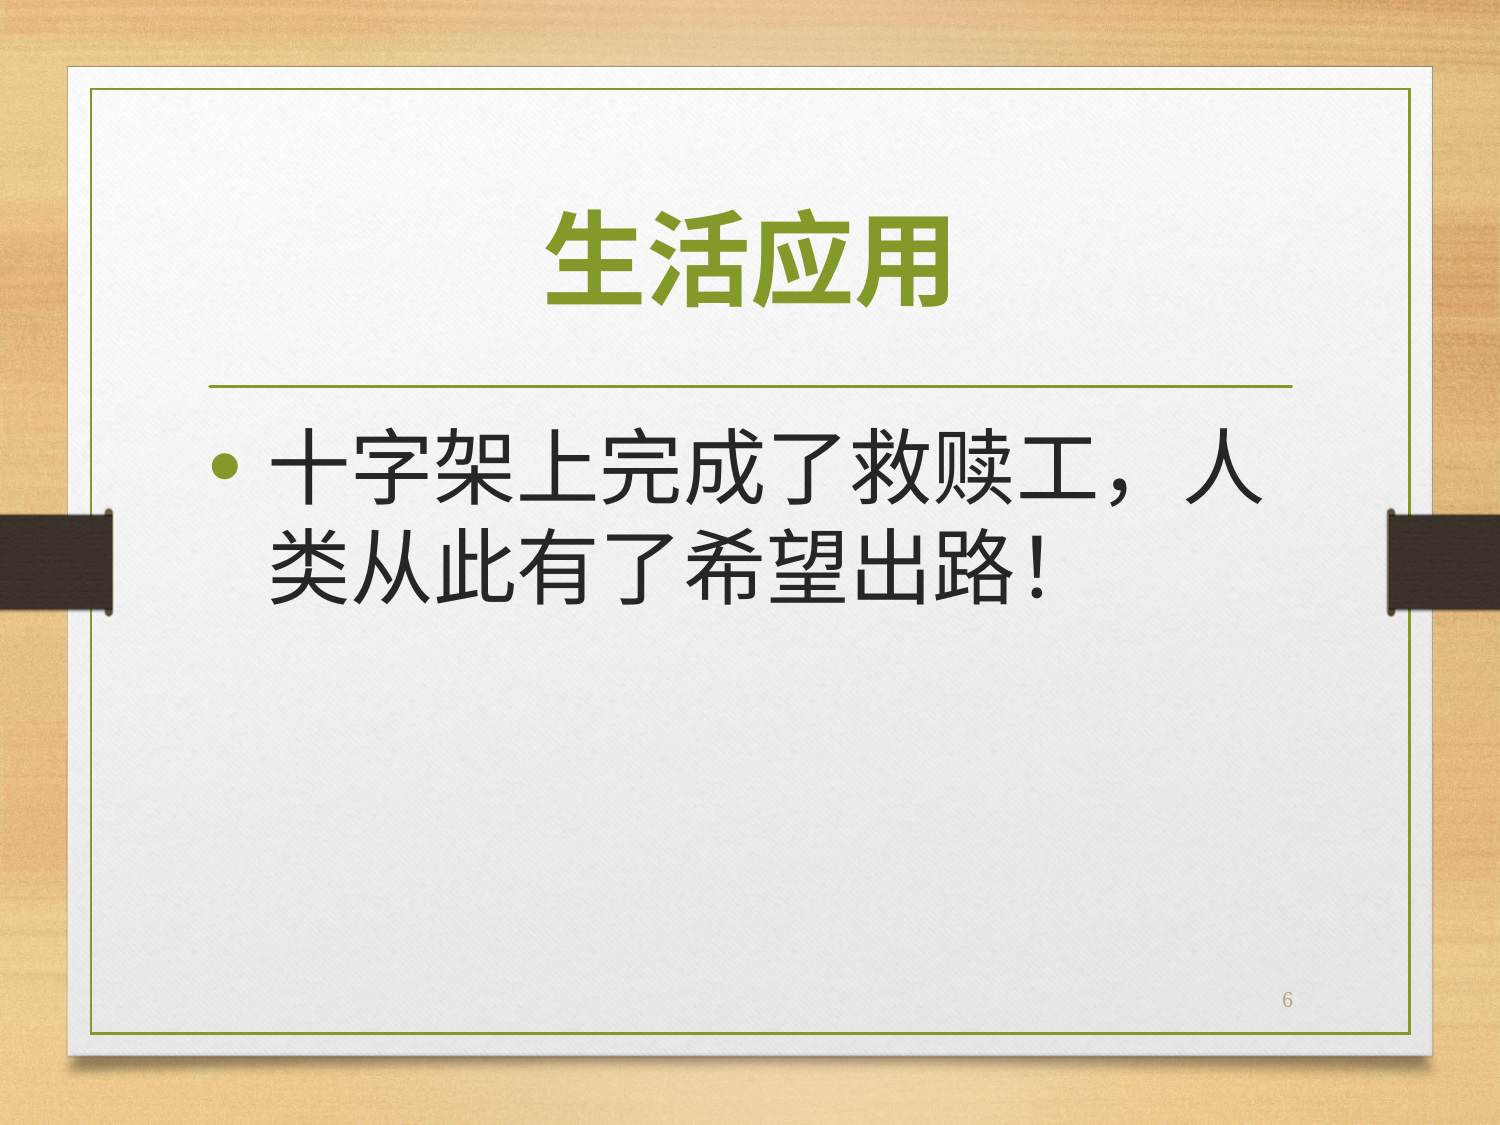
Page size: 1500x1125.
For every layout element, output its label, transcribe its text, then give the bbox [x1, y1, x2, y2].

picture [0, 0, 1500, 1125]
list 十字架上完成了救赎工，人类从此有了希望出路！ [193, 408, 1309, 974]
title 生活应用 [193, 150, 1309, 365]
slide_number 6 [1243, 977, 1309, 1024]
